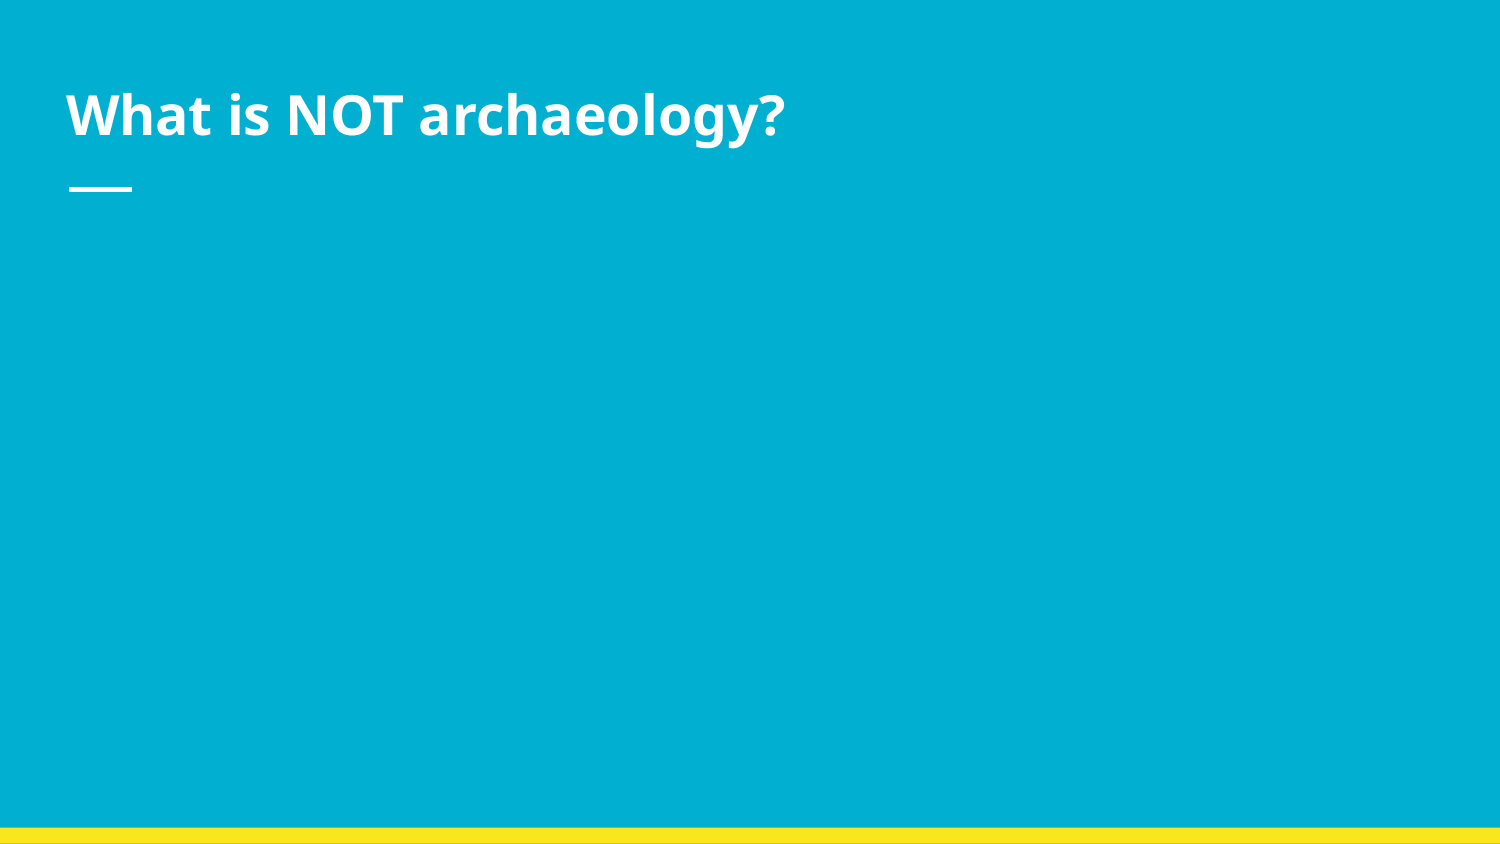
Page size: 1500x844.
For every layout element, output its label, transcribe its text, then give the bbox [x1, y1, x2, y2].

title What is NOT archaeology? [51, 61, 1449, 167]
